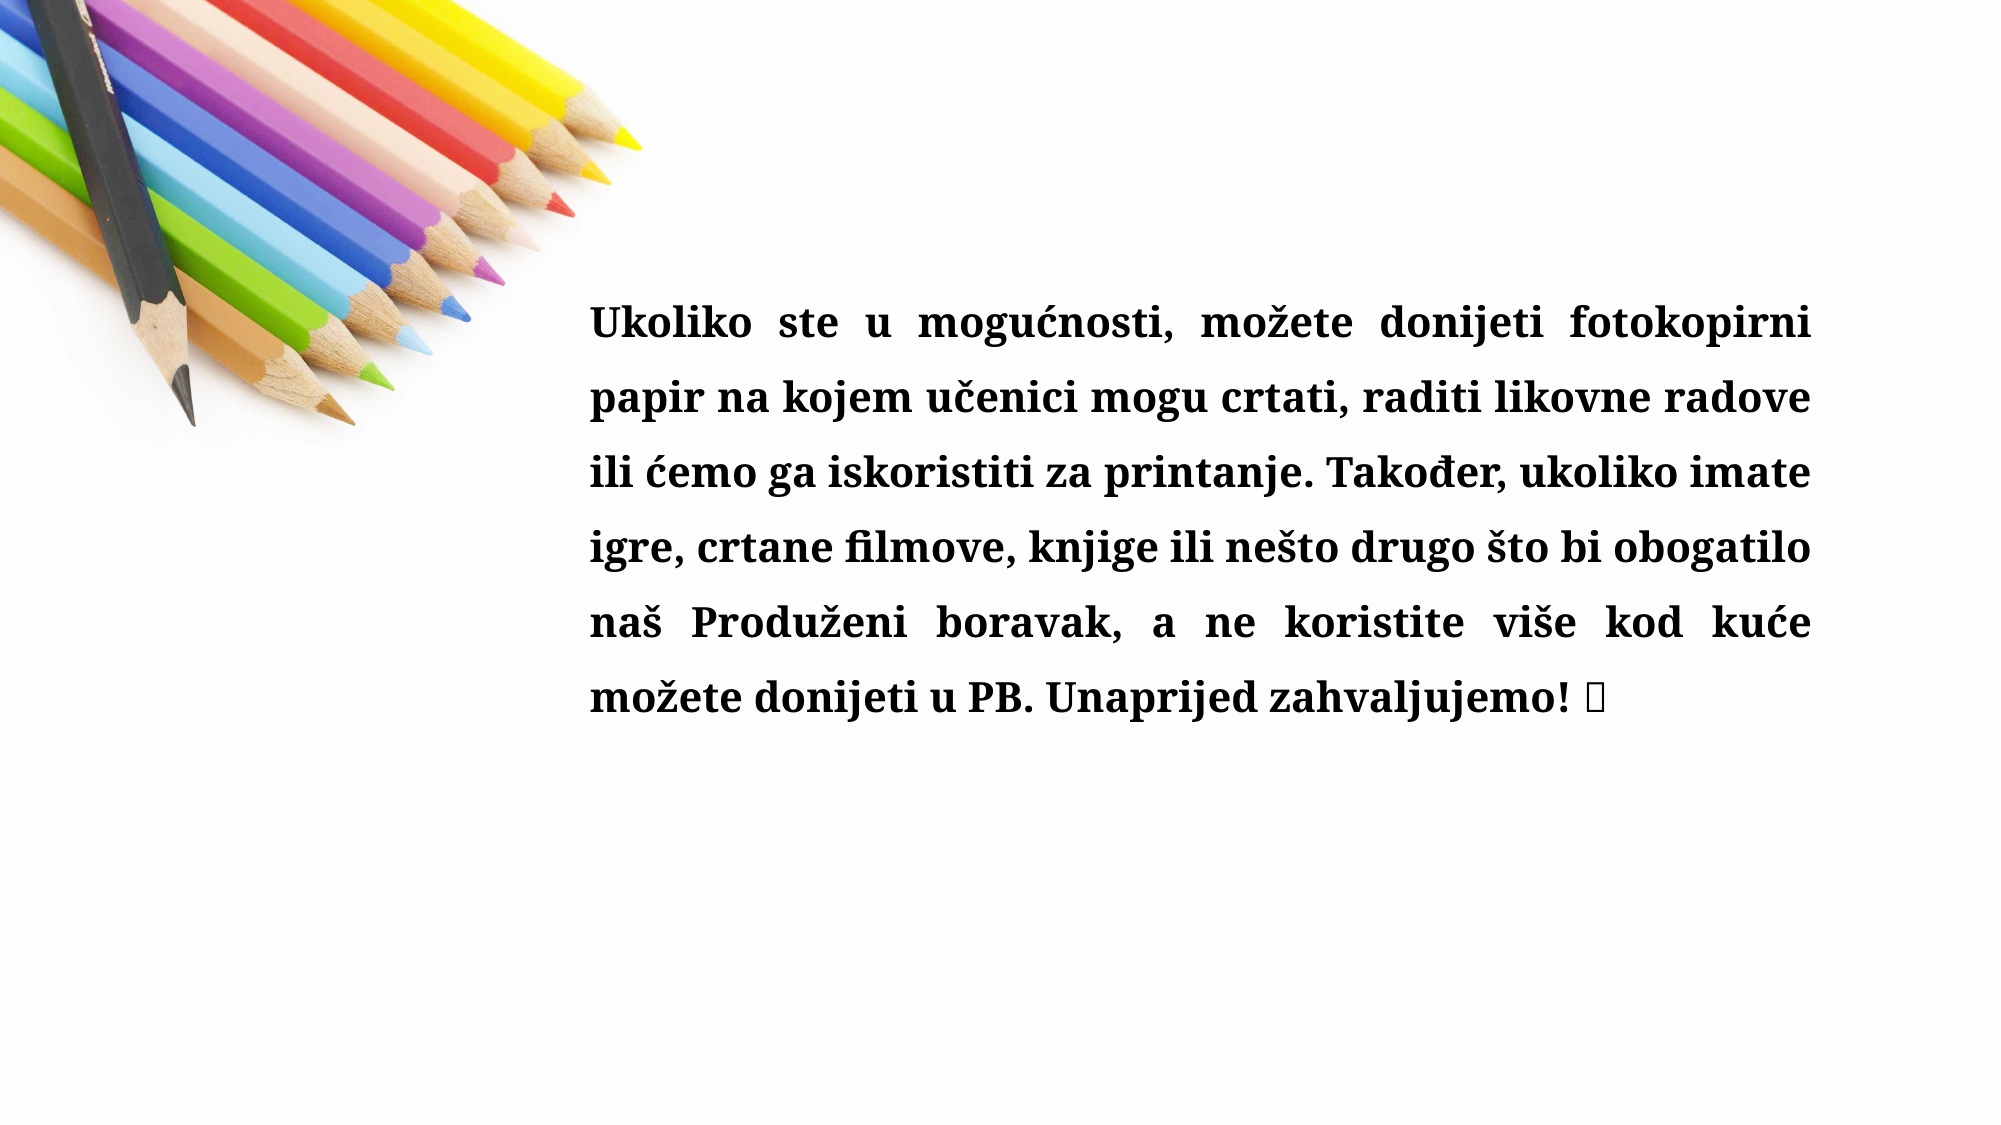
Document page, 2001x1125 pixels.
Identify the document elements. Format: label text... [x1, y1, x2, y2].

picture [0, 0, 2001, 1125]
text_box Ukoliko ste u mogućnosti, možete donijeti fotokopirni papir na kojem učenici mogu crtati, raditi likovne radove ili ćemo ga iskoristiti za printanje. Također, ukoliko imate igre, crtane filmove, knjige ili nešto drugo što bi obogatilo naš Produženi boravak, a ne koristite više kod kuće možete donijeti u PB. Unaprijed zahvaljujemo!  [575, 263, 1827, 729]
